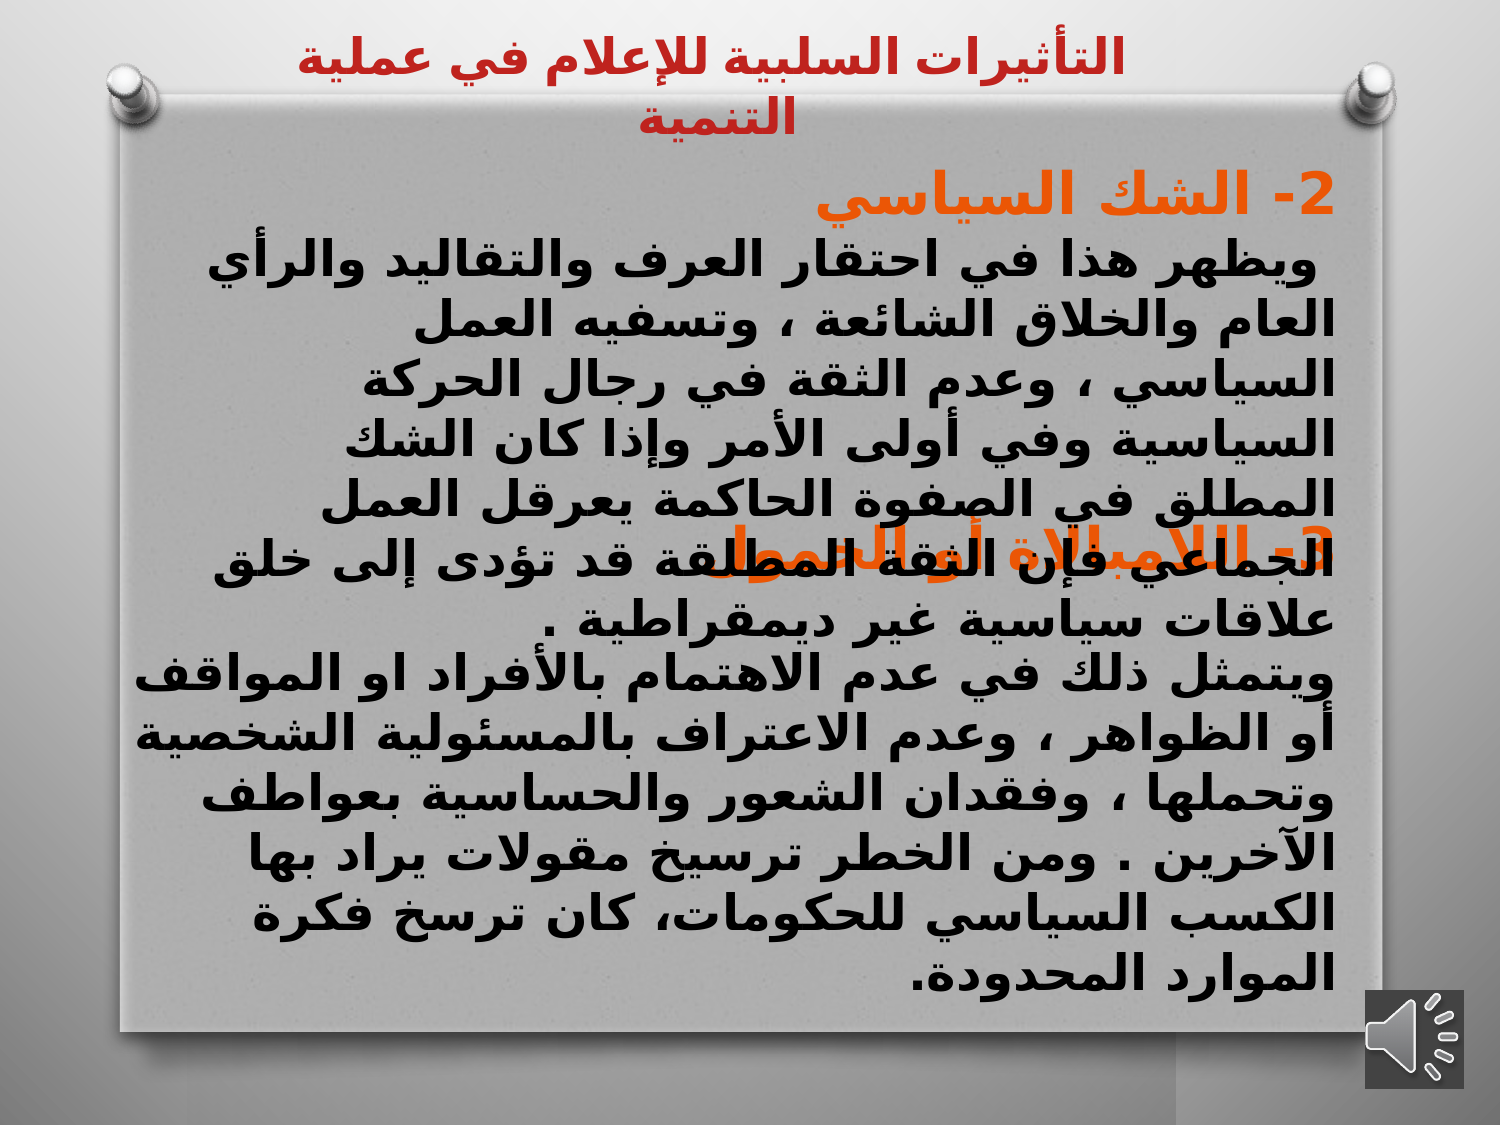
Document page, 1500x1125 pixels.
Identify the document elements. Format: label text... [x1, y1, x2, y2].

text_box التأثيرات السلبية للإعلام في عملية التنمية [242, 17, 1182, 149]
picture [1364, 989, 1465, 1090]
picture [1317, 35, 1439, 156]
text_box 3- اللامبالاة أو الخمول ويتمثل ذلك في عدم الاهتمام بالأفراد او المواقف أو الظواهر ، وعدم الاعتراف بالمسئولية الشخصية وتحملها ، وفقدان الشعور والحساسية بعواطف الآخرين . ومن الخطر ترسيخ مقولات يراد بها الكسب السياسي للحكومات، كان ترسخ فكرة الموارد المحدودة. [112, 503, 1353, 1059]
text_box 2- الشك السياسي ويظهر هذا في احتقار العرف والتقاليد والرأي العام والخلاق الشائعة ، وتسفيه العمل السياسي ، وعدم الثقة في رجال الحركة السياسية وفي أولى الأمر وإذا كان الشك المطلق في الصفوة الحاكمة يعرقل العمل الجماعي فإن الثقة المطلقة قد تؤدى إلى خلق علاقات سياسية غير ديمقراطية . [171, 149, 1353, 654]
picture [75, 29, 198, 153]
